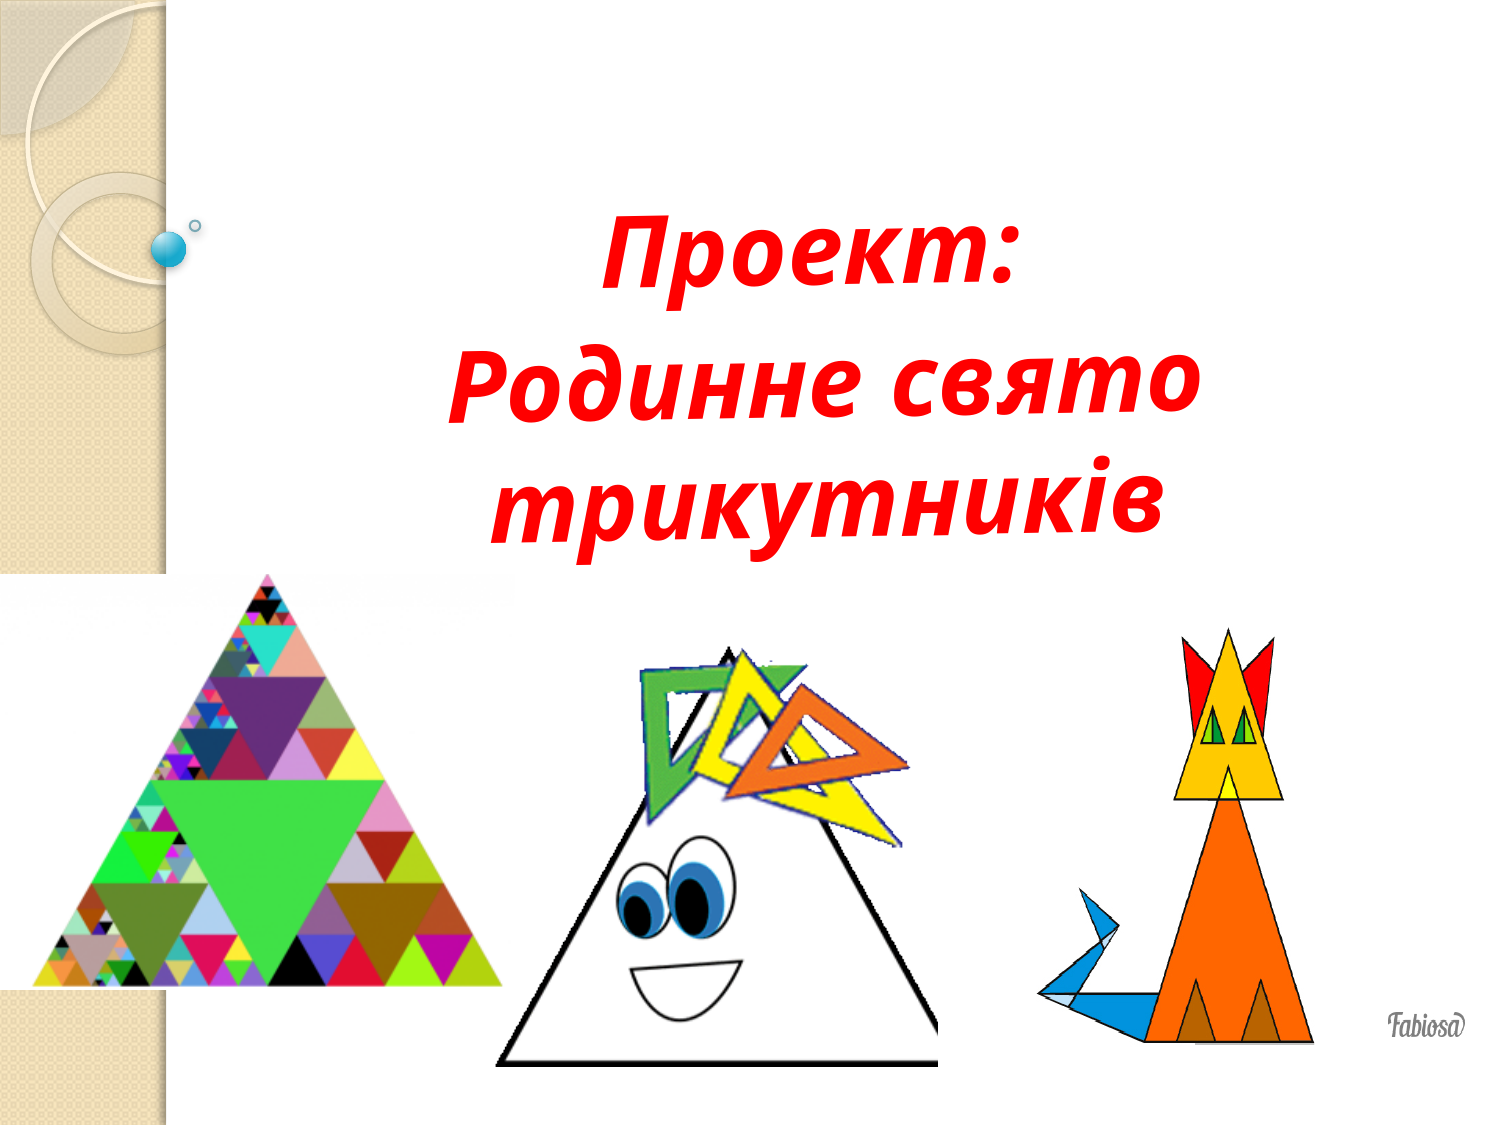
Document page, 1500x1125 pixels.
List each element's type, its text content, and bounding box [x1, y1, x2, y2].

subtitle Проект: Родинне свято трикутників [290, 175, 1357, 603]
picture [0, 573, 1483, 1068]
